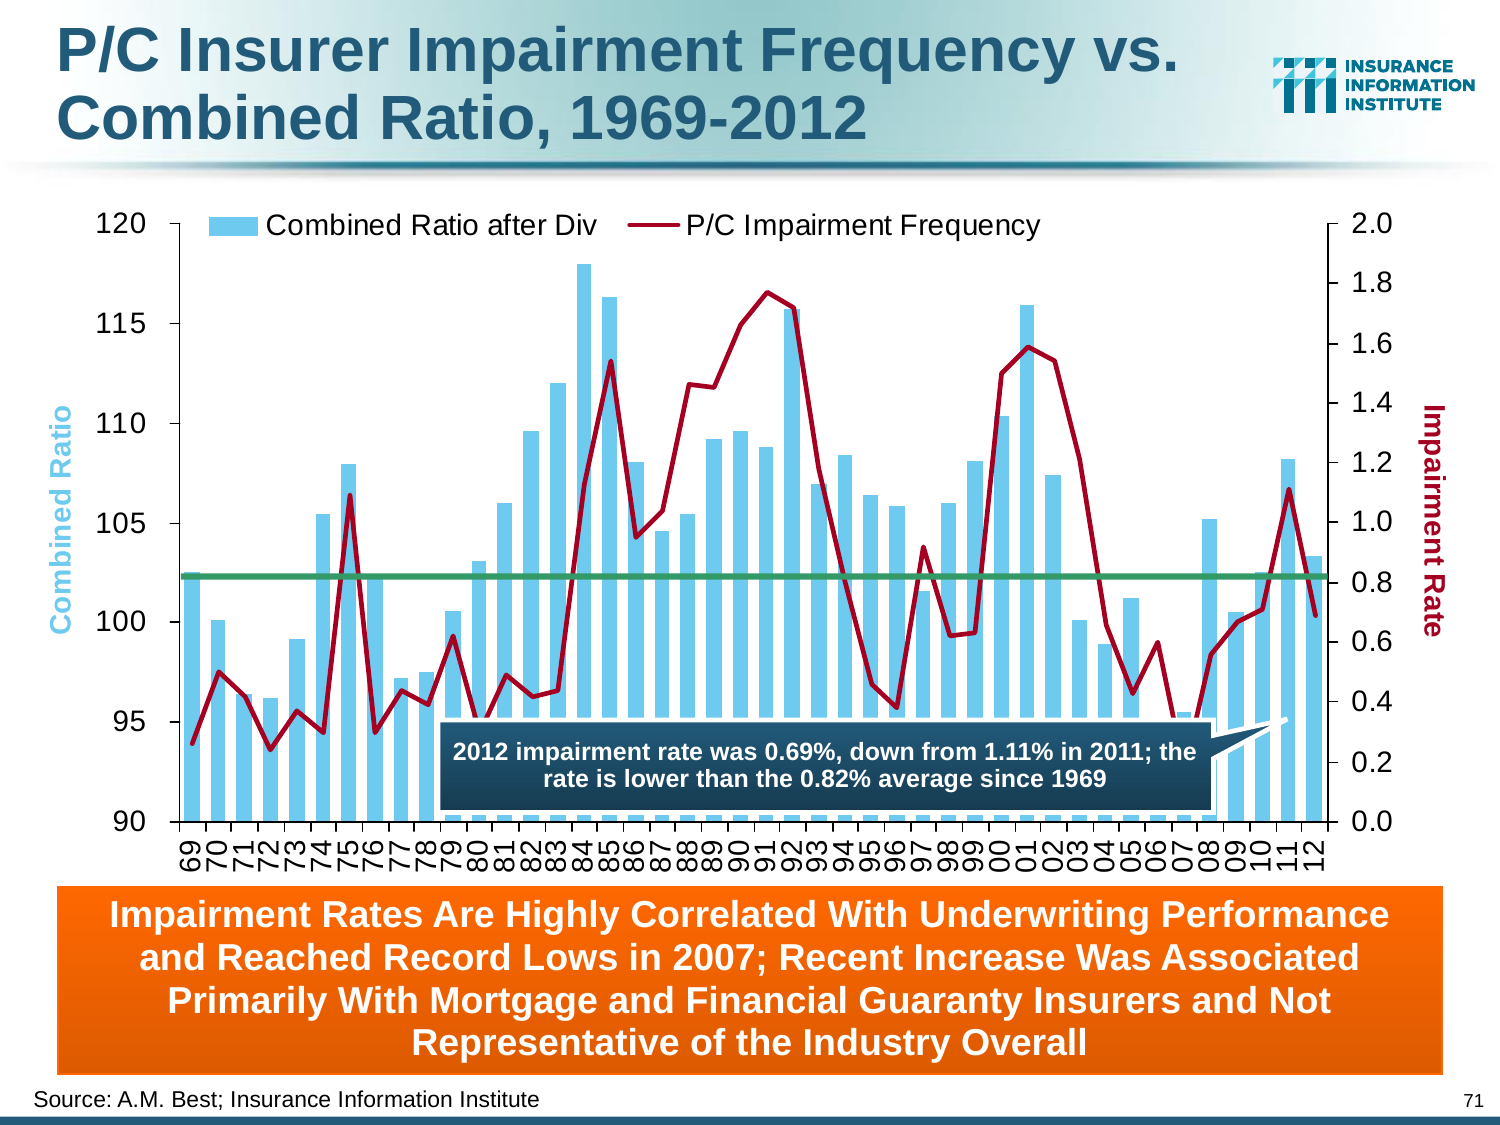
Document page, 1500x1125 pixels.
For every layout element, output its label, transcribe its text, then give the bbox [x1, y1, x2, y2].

text_box Impairment Rates Are Highly Correlated With Underwriting Performance and Reached Record Lows in 2007; Recent Increase Was Associated Primarily With Mortgage and Financial Guaranty Insurers and Not Representative of the Industry Overall [57, 912, 1443, 1075]
slide_number 71 [1410, 1091, 1485, 1112]
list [29, 190, 1479, 904]
title P/C Insurer Impairment Frequency vs. Combined Ratio, 1969-2012 [48, 14, 1264, 157]
text_box Source: A.M. Best; Insurance Information Institute [0, 1088, 1327, 1125]
picture [0, 0, 1500, 189]
